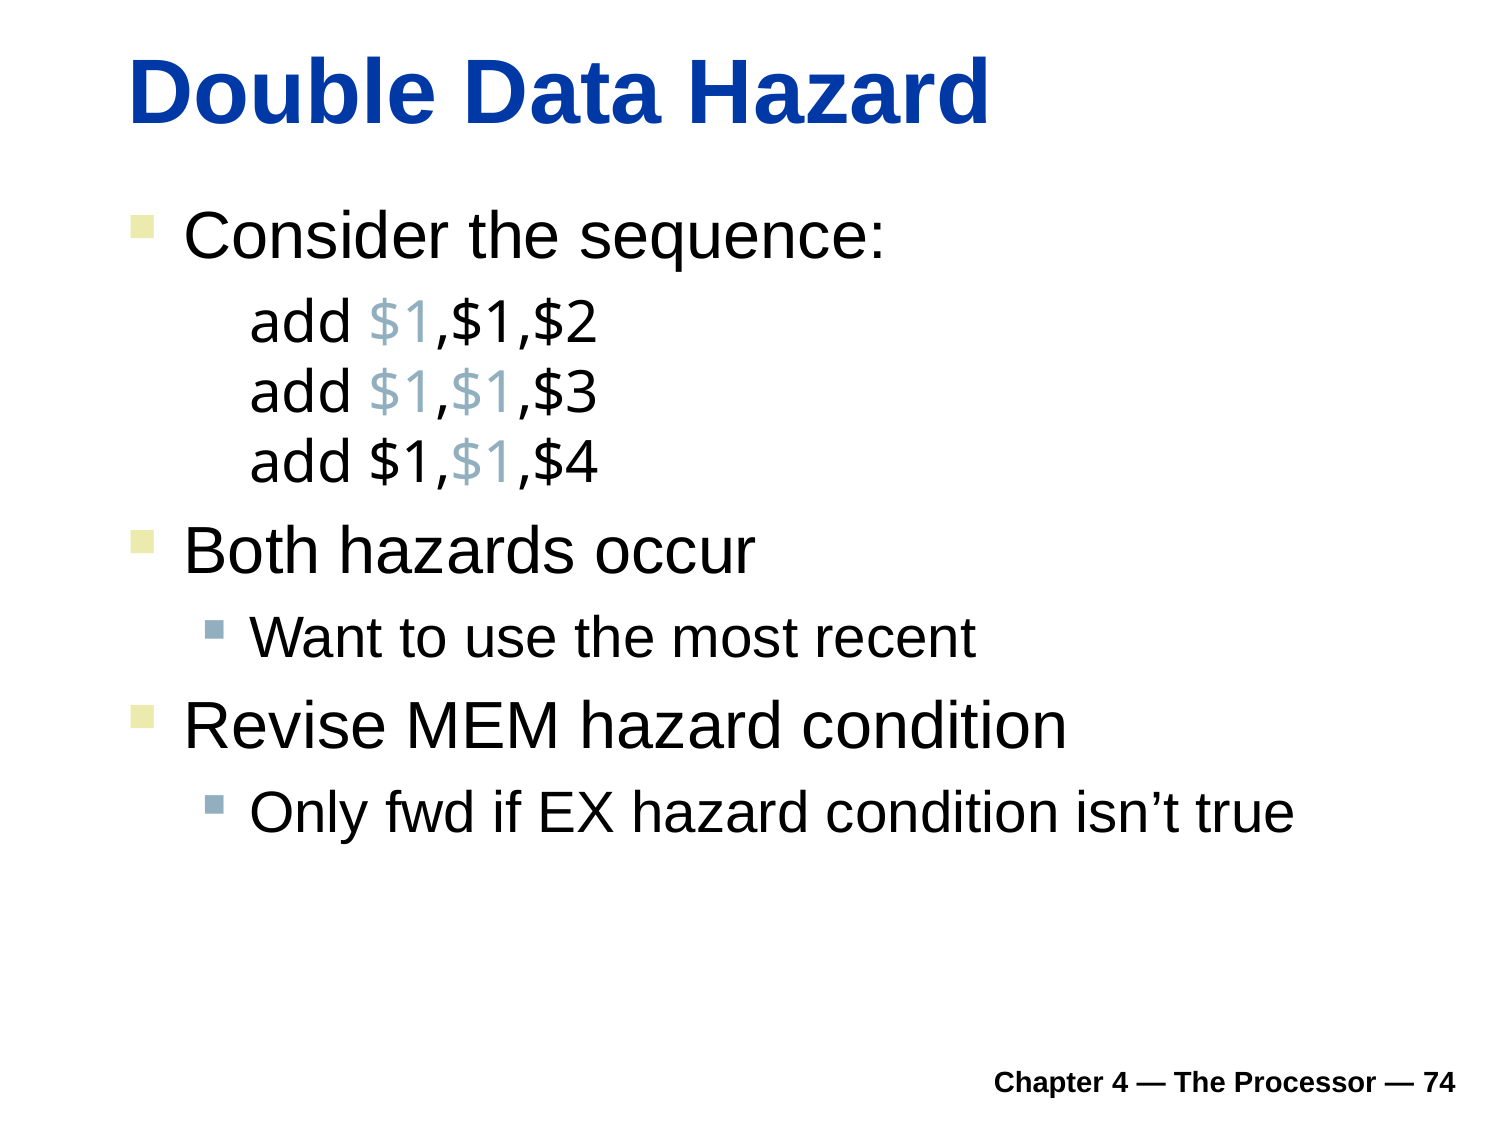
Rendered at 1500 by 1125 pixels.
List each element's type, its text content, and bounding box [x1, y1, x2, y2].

list Consider the sequence: add $1,$1,$2 add $1,$1,$3 add $1,$1,$4 Both hazards occur Want to use the most recent Revise MEM hazard condition Only fwd if EX hazard condition isn’t true [112, 184, 1469, 1024]
footer Chapter 4 — The Processor — 74 [277, 1046, 1471, 1106]
title Double Data Hazard [112, 23, 1468, 149]
